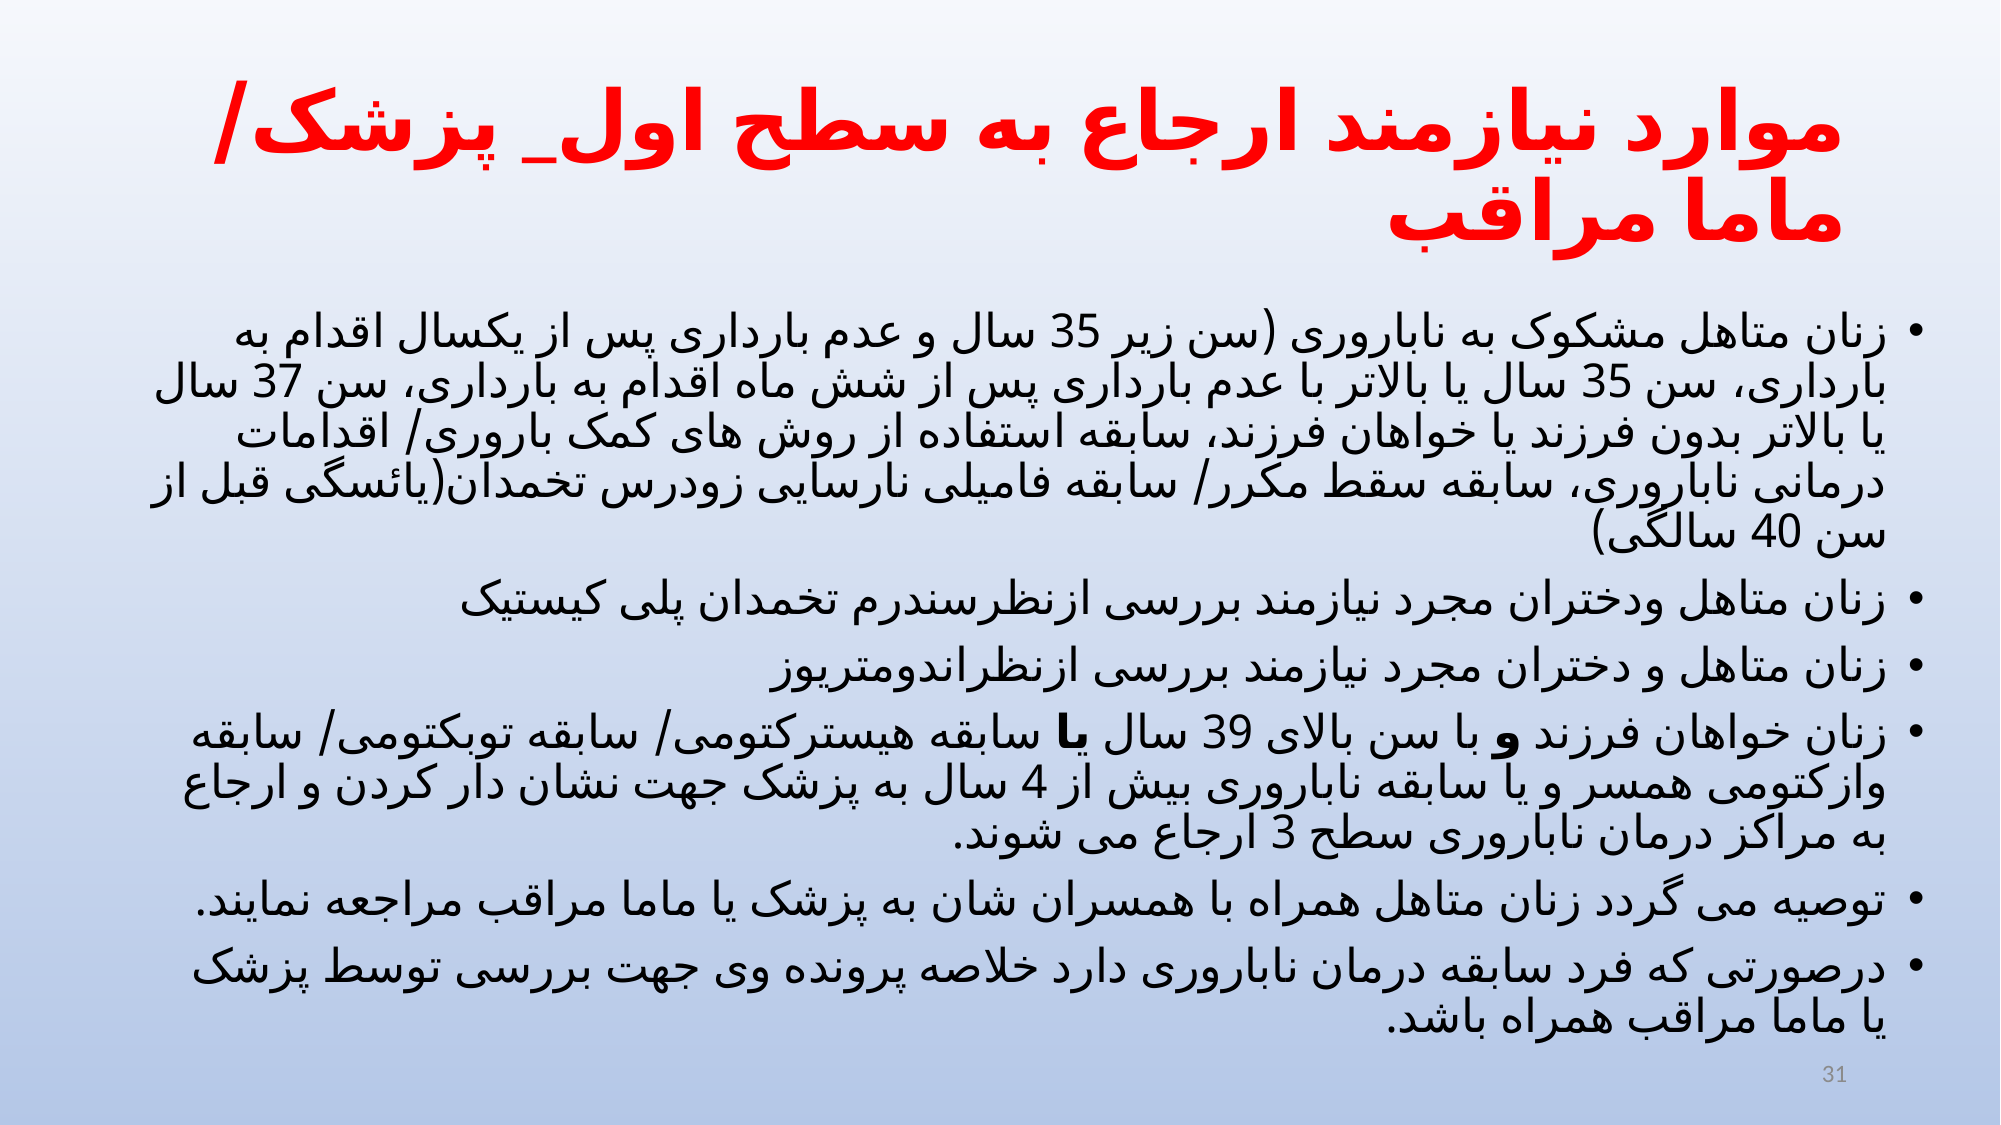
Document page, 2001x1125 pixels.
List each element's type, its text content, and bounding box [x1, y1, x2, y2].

list زنان متاهل مشکوک به ناباروری (سن زیر 35 سال و عدم بارداری پس از یکسال اقدام به بارداری، سن 35 سال یا بالاتر با عدم بارداری پس از شش ماه اقدام به بارداری، سن 37 سال یا بالاتر بدون فرزند یا خواهان فرزند، سابقه استفاده از روش های کمک باروری/ اقدامات درمانی ناباروری، سابقه سقط مکرر/ سابقه فامیلی نارسایی زودرس تخمدان(یائسگی قبل از سن 40 سالگی) زنان متاهل ودختران مجرد نیازمند بررسی ازنظرسندرم تخمدان پلی کیستیک زنان متاهل و دختران مجرد نیازمند بررسی ازنظراندومتریوز زنان خواهان فرزند و با سن بالای 39 سال یا سابقه هیسترکتومی/ سابقه توبکتومی/ سابقه وازکتومی همسر و یا سابقه ناباروری بیش از 4 سال به پزشک جهت نشان دار کردن و ارجاع به مراکز درمان ناباروری سطح 3 ارجاع می شوند. توصیه می گردد زنان متاهل همراه با همسران شان به پزشک یا ماما مراقب مراجعه نمایند. درصورتی که فرد سابقه درمان ناباروری دارد خلاصه پرونده وی جهت بررسی توسط پزشک یا ماما مراقب همراه باشد. [137, 299, 1937, 1066]
title موارد نیازمند ارجاع به سطح اول_ پزشک/ ماما مراقب [137, 59, 1863, 278]
slide_number 31 [1412, 1042, 1863, 1103]
